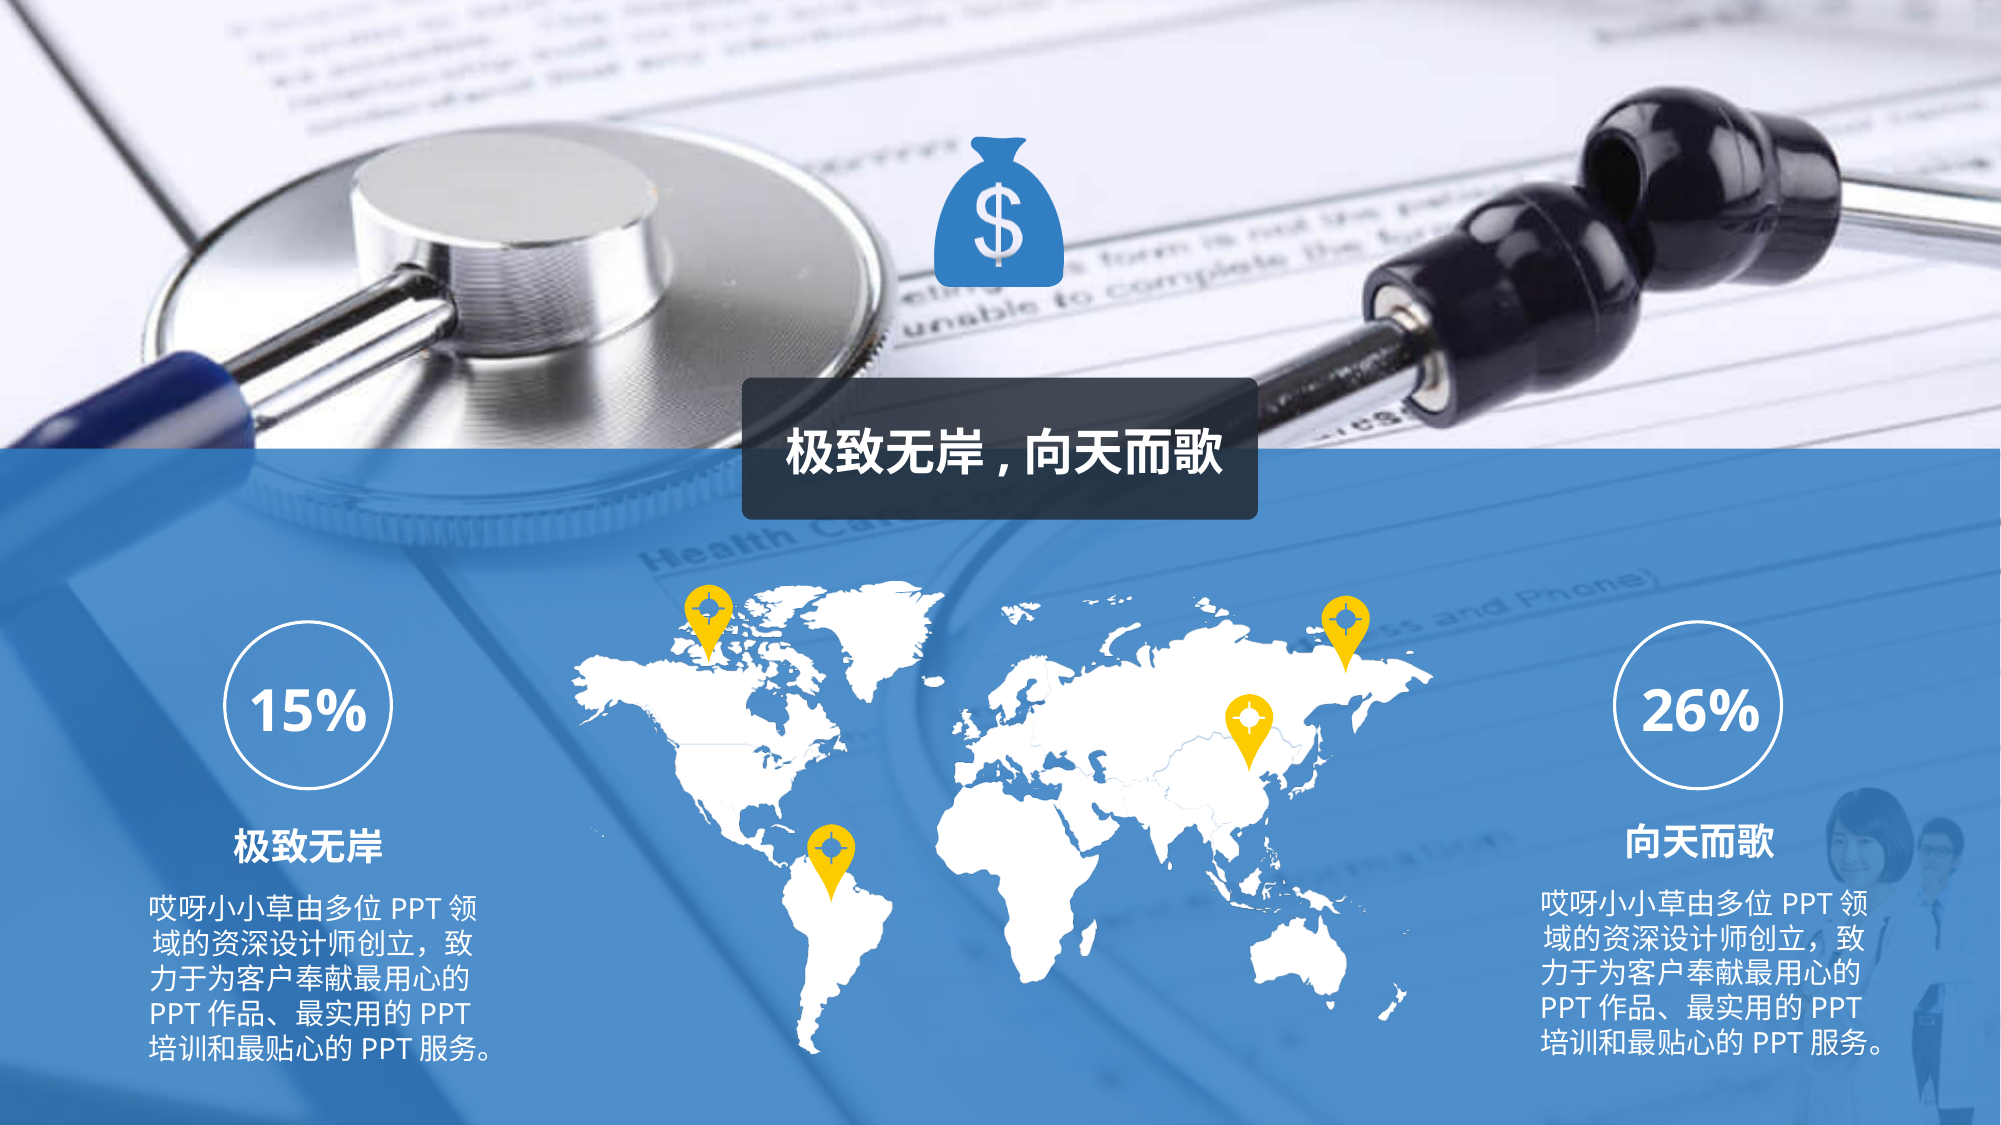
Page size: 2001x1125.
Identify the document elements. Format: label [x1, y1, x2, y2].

text_box [1614, 621, 1782, 790]
picture [0, 0, 2001, 1125]
text_box [224, 621, 392, 790]
